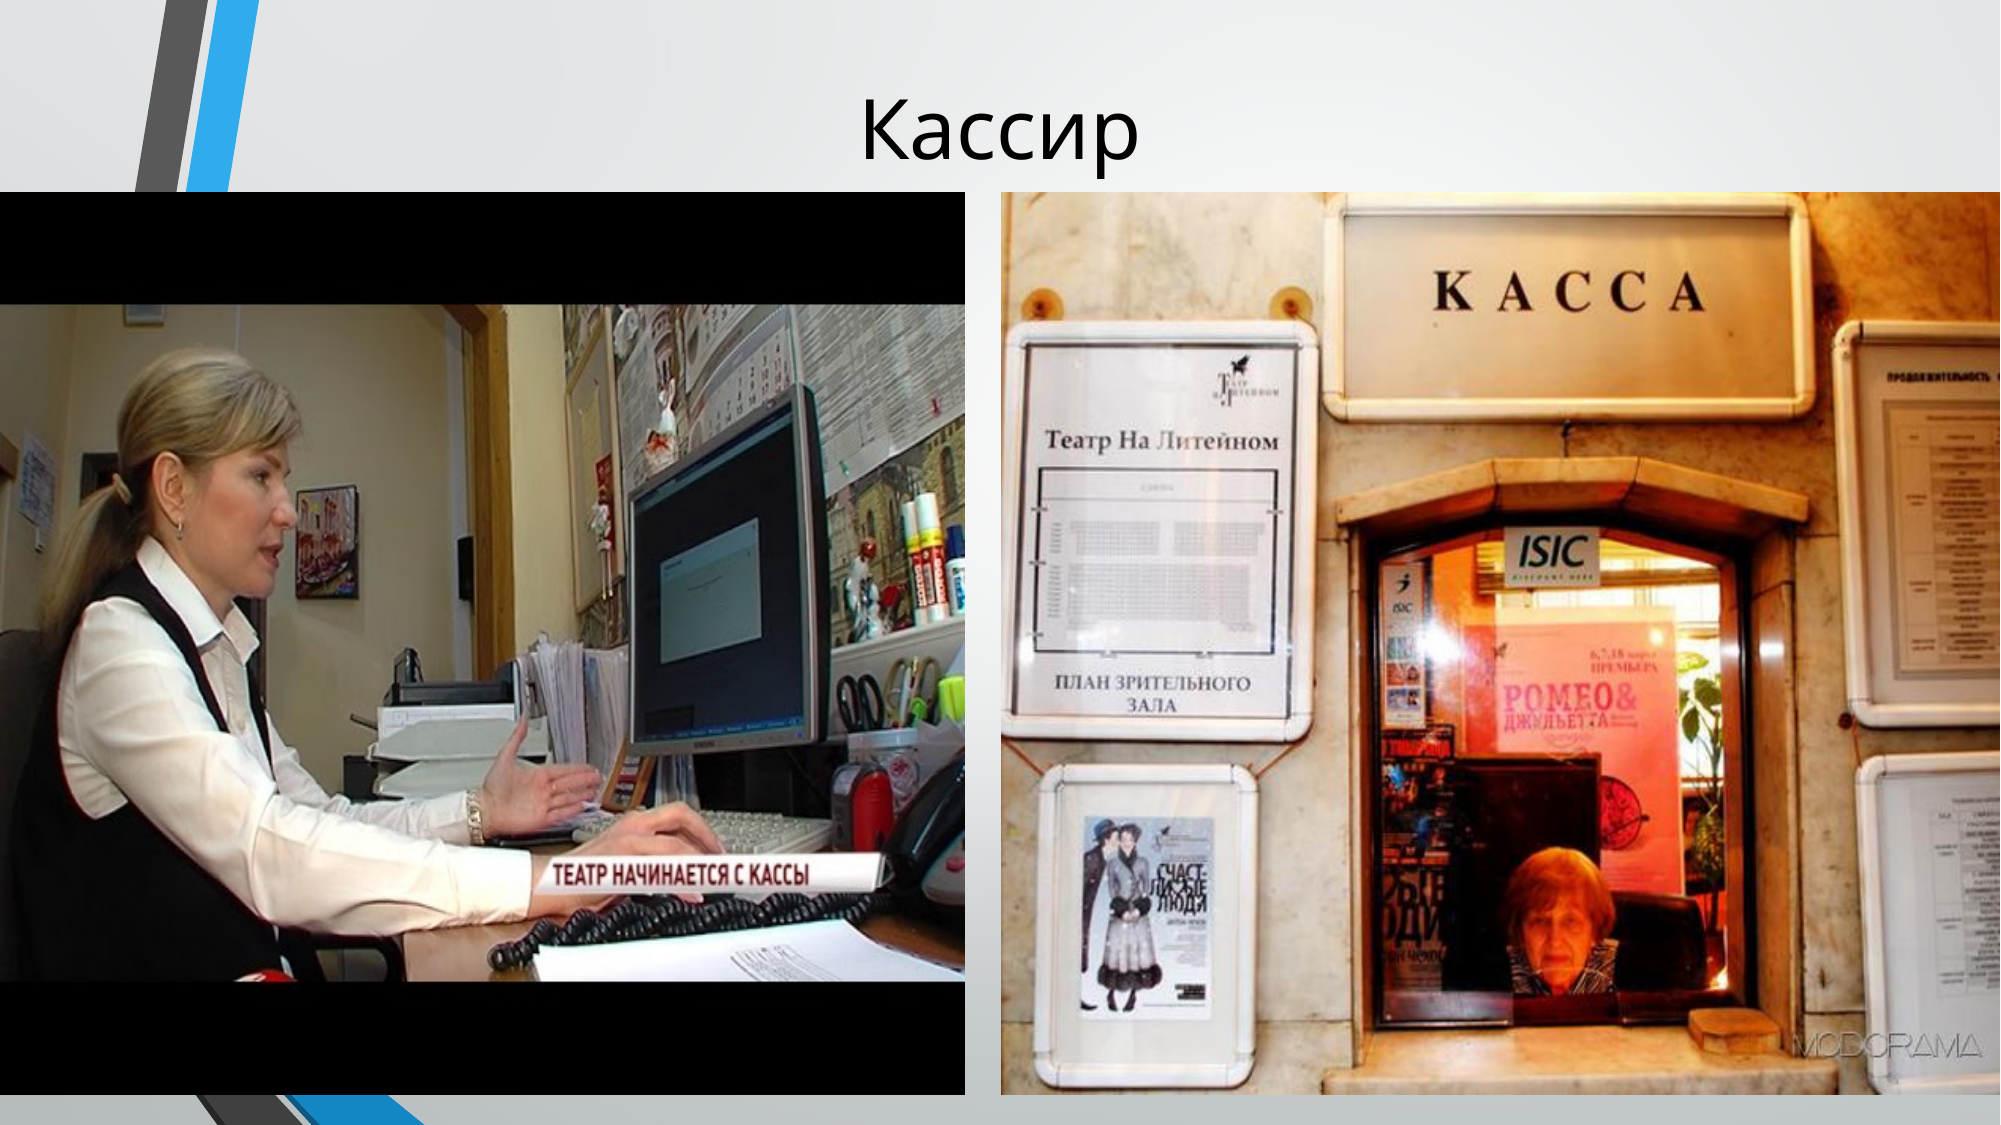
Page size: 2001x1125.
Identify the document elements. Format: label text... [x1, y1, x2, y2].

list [0, 192, 965, 1096]
title Кассир [137, 59, 1863, 193]
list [1001, 192, 2000, 1096]
